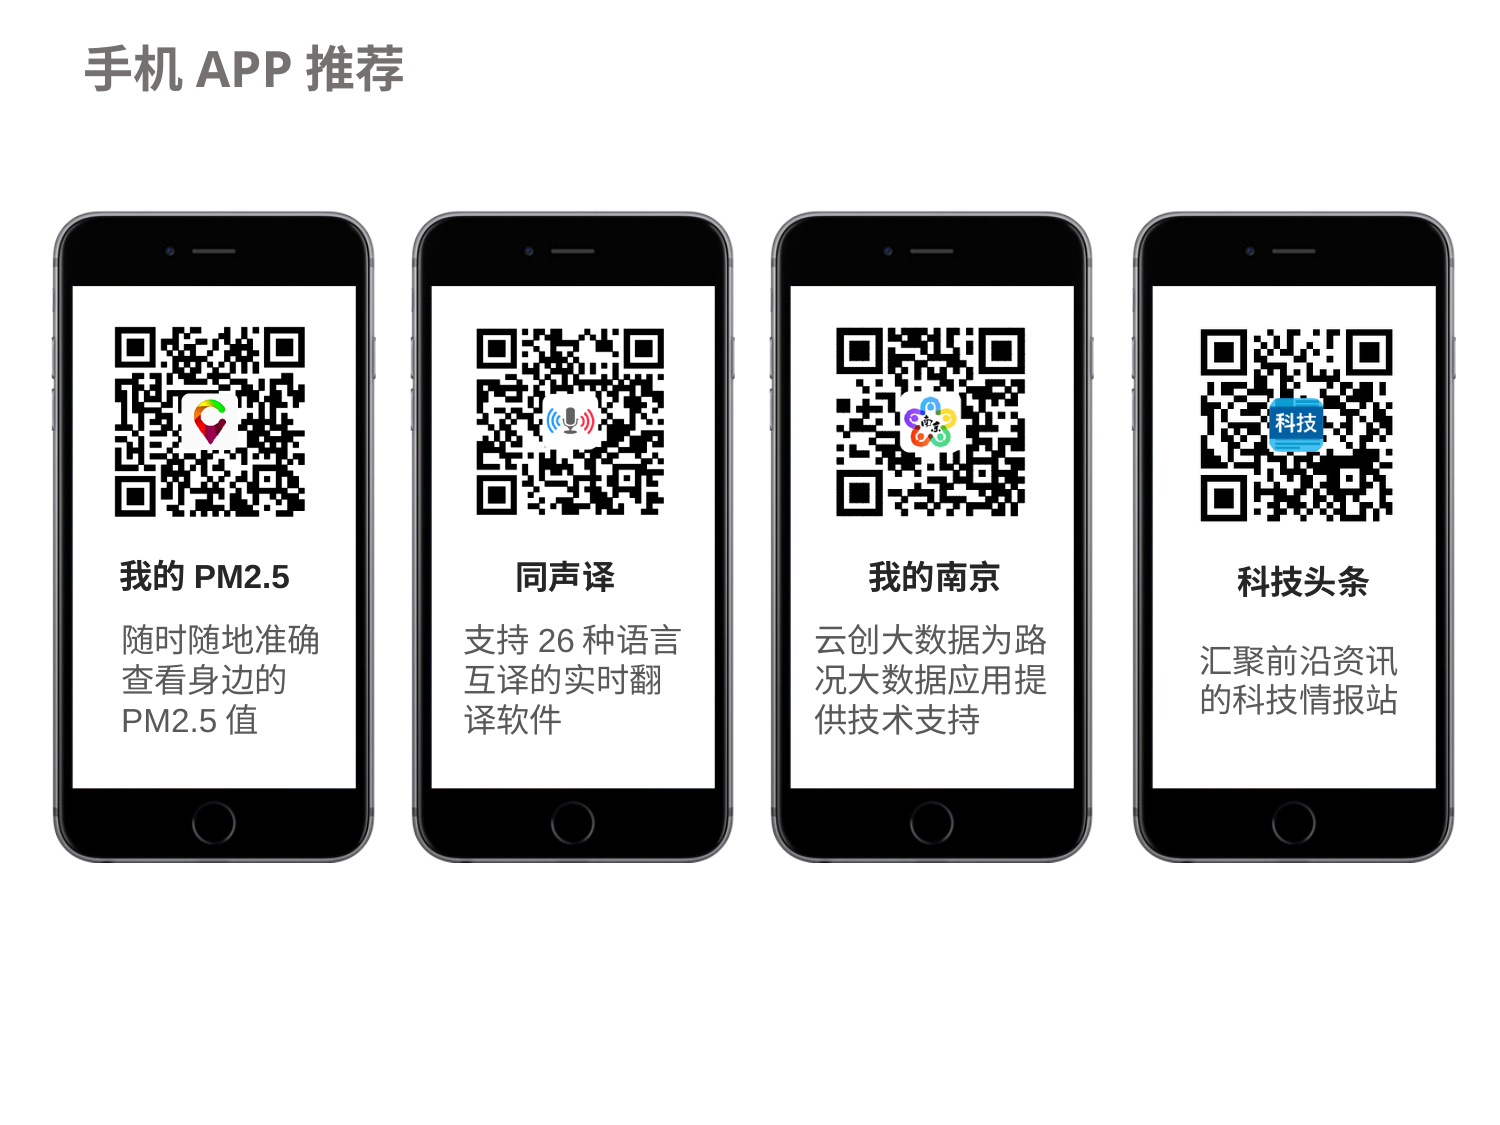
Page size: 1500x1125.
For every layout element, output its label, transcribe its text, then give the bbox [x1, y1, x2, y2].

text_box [376, 187, 735, 863]
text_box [1114, 187, 1476, 863]
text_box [17, 187, 376, 863]
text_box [735, 187, 1114, 863]
text_box [0, 0, 1500, 123]
text_box 手机APP推荐 [69, 30, 421, 150]
